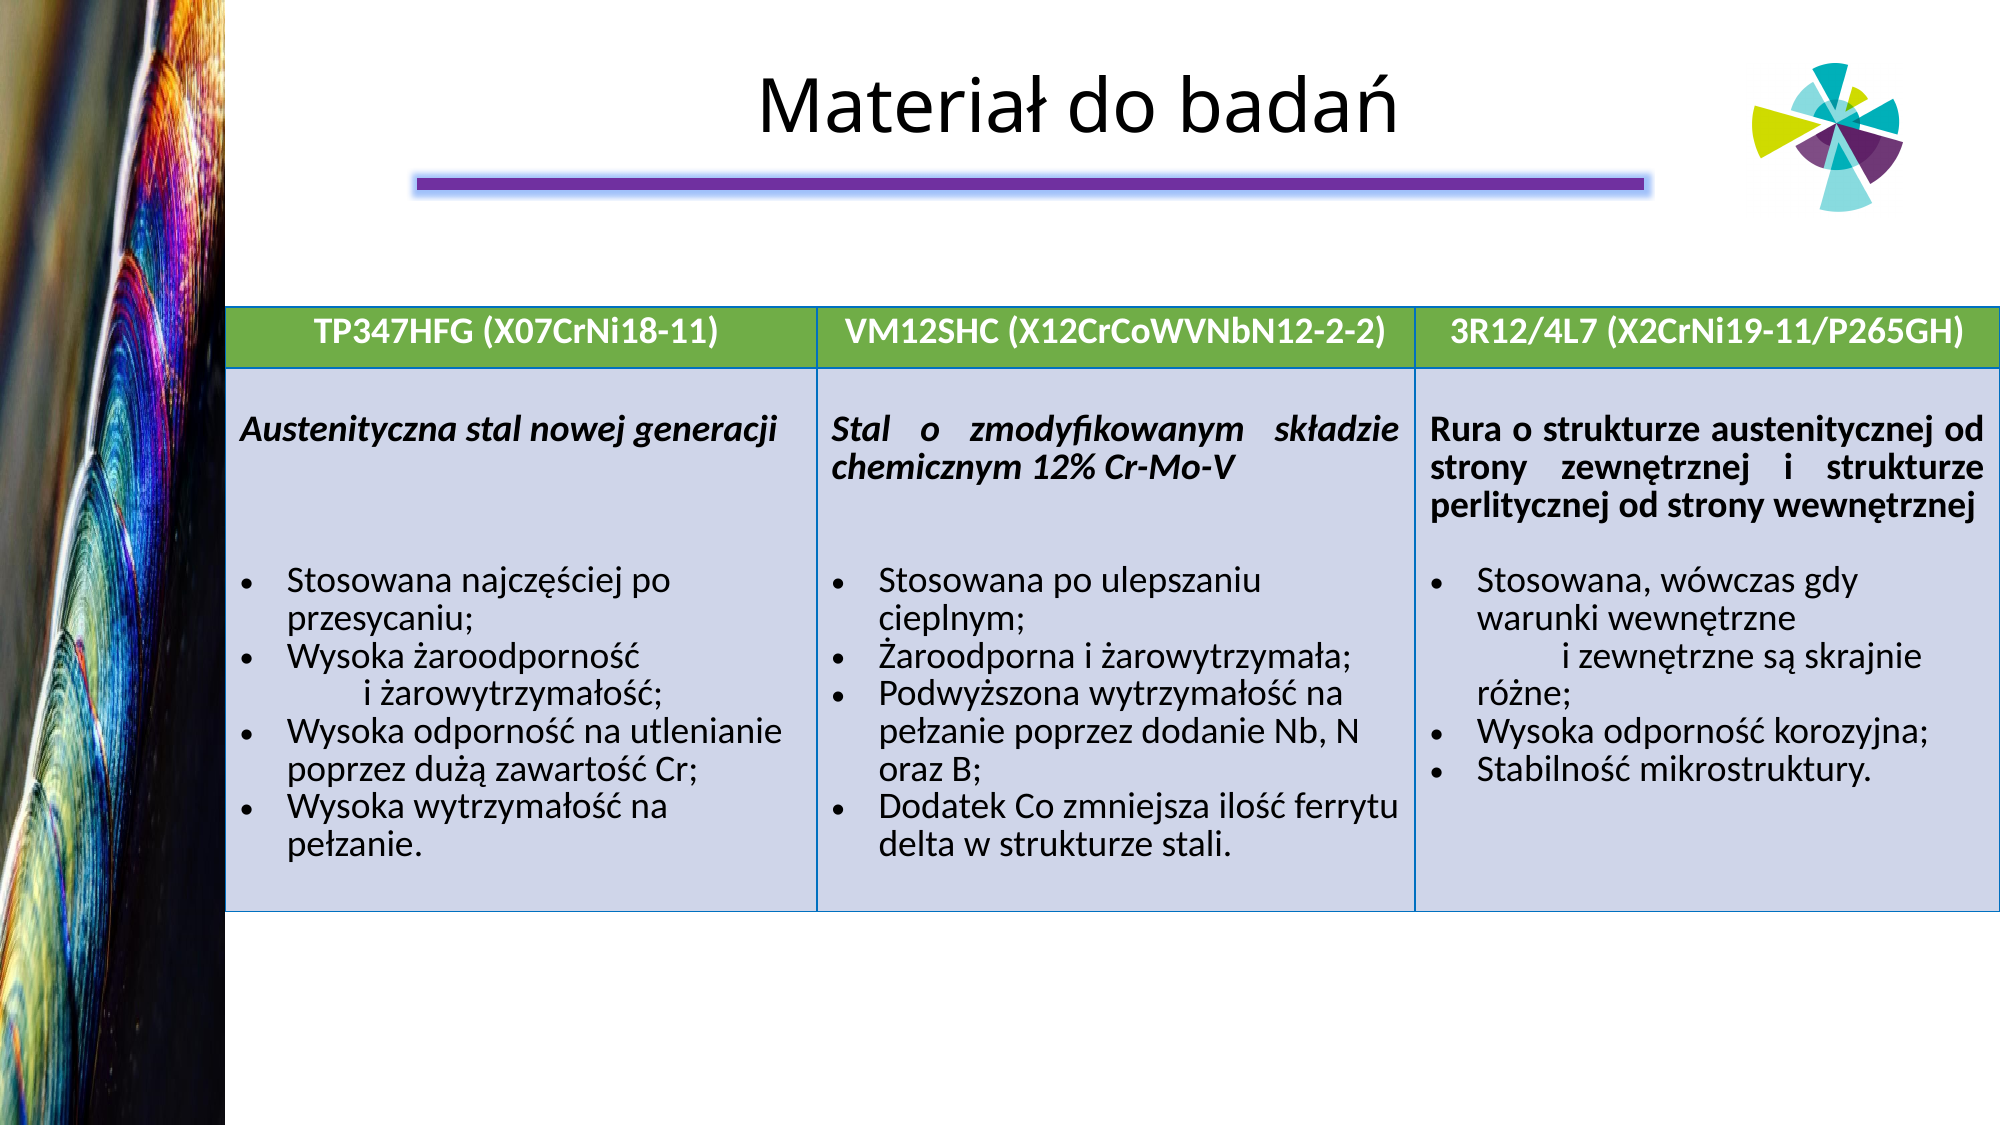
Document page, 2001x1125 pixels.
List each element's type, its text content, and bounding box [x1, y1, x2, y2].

title Materiał do badań [314, 0, 1863, 218]
table_header VM12SHC (X12CrCoWVNbN12-2-2) [818, 308, 1414, 367]
table_header 3R12/4L7 (X2CrNi19-11/P265GH) [1416, 308, 1999, 367]
text_box [417, 178, 1644, 190]
picture [1746, 63, 1903, 218]
table_cell Stal o zmodyfikowanym składzie chemicznym 12% Cr-Mo-V Stosowana po ulepszaniu cieplnym; Żaroodporna i żarowytrzymała; Podwyższona wytrzymałość na pełzanie poprzez dodanie Nb, N oraz B; Dodatek Co zmniejsza ilość ferrytu delta w strukturze stali. [818, 369, 1414, 911]
table_cell Austenityczna stal nowej generacji Stosowana najczęściej po przesycaniu; Wysoka żaroodporność i żarowytrzymałość; Wysoka odporność na utlenianie poprzez dużą zawartość Cr; Wysoka wytrzymałość na pełzanie. [226, 369, 816, 911]
table_header TP347HFG (X07CrNi18-11) [226, 308, 816, 367]
table_cell Rura o strukturze austenitycznej od strony zewnętrznej i strukturze perlitycznej od strony wewnętrznej Stosowana, wówczas gdy warunki wewnętrzne i zewnętrzne są skrajnie różne; Wysoka odporność korozyjna; Stabilność mikrostruktury. [1416, 369, 1999, 911]
picture [0, 0, 225, 1125]
